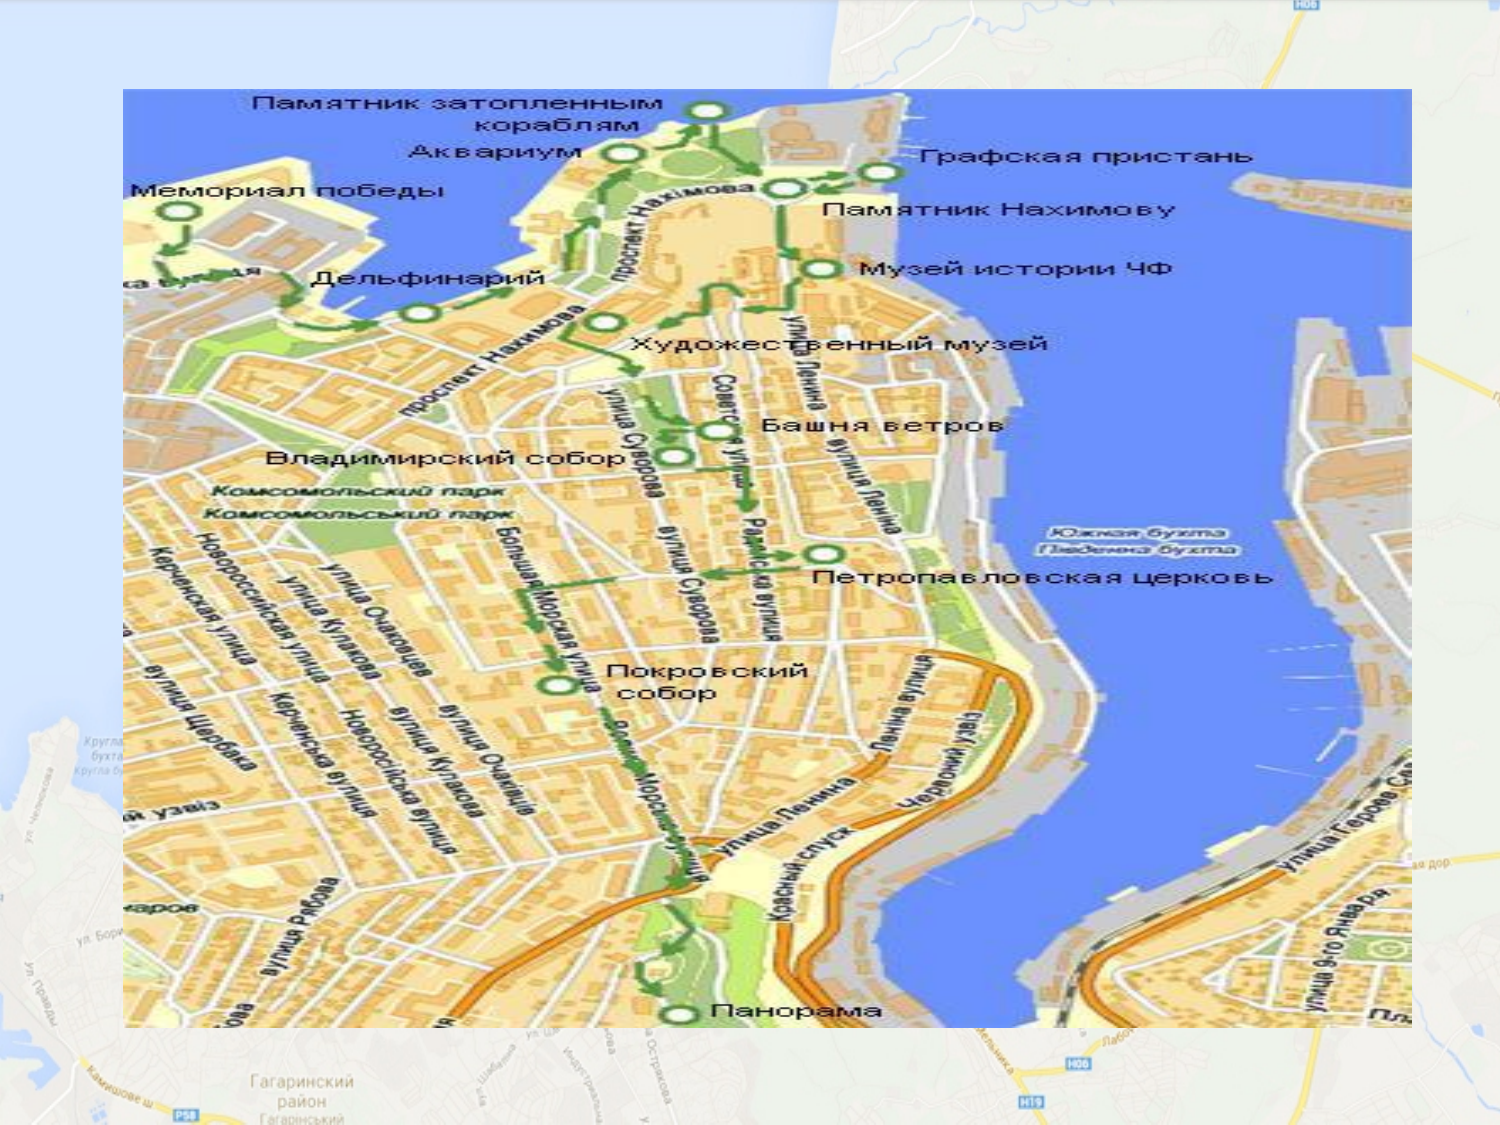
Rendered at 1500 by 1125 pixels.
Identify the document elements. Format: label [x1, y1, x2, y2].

title [0, 0, 1500, 1125]
picture [123, 89, 1412, 1028]
